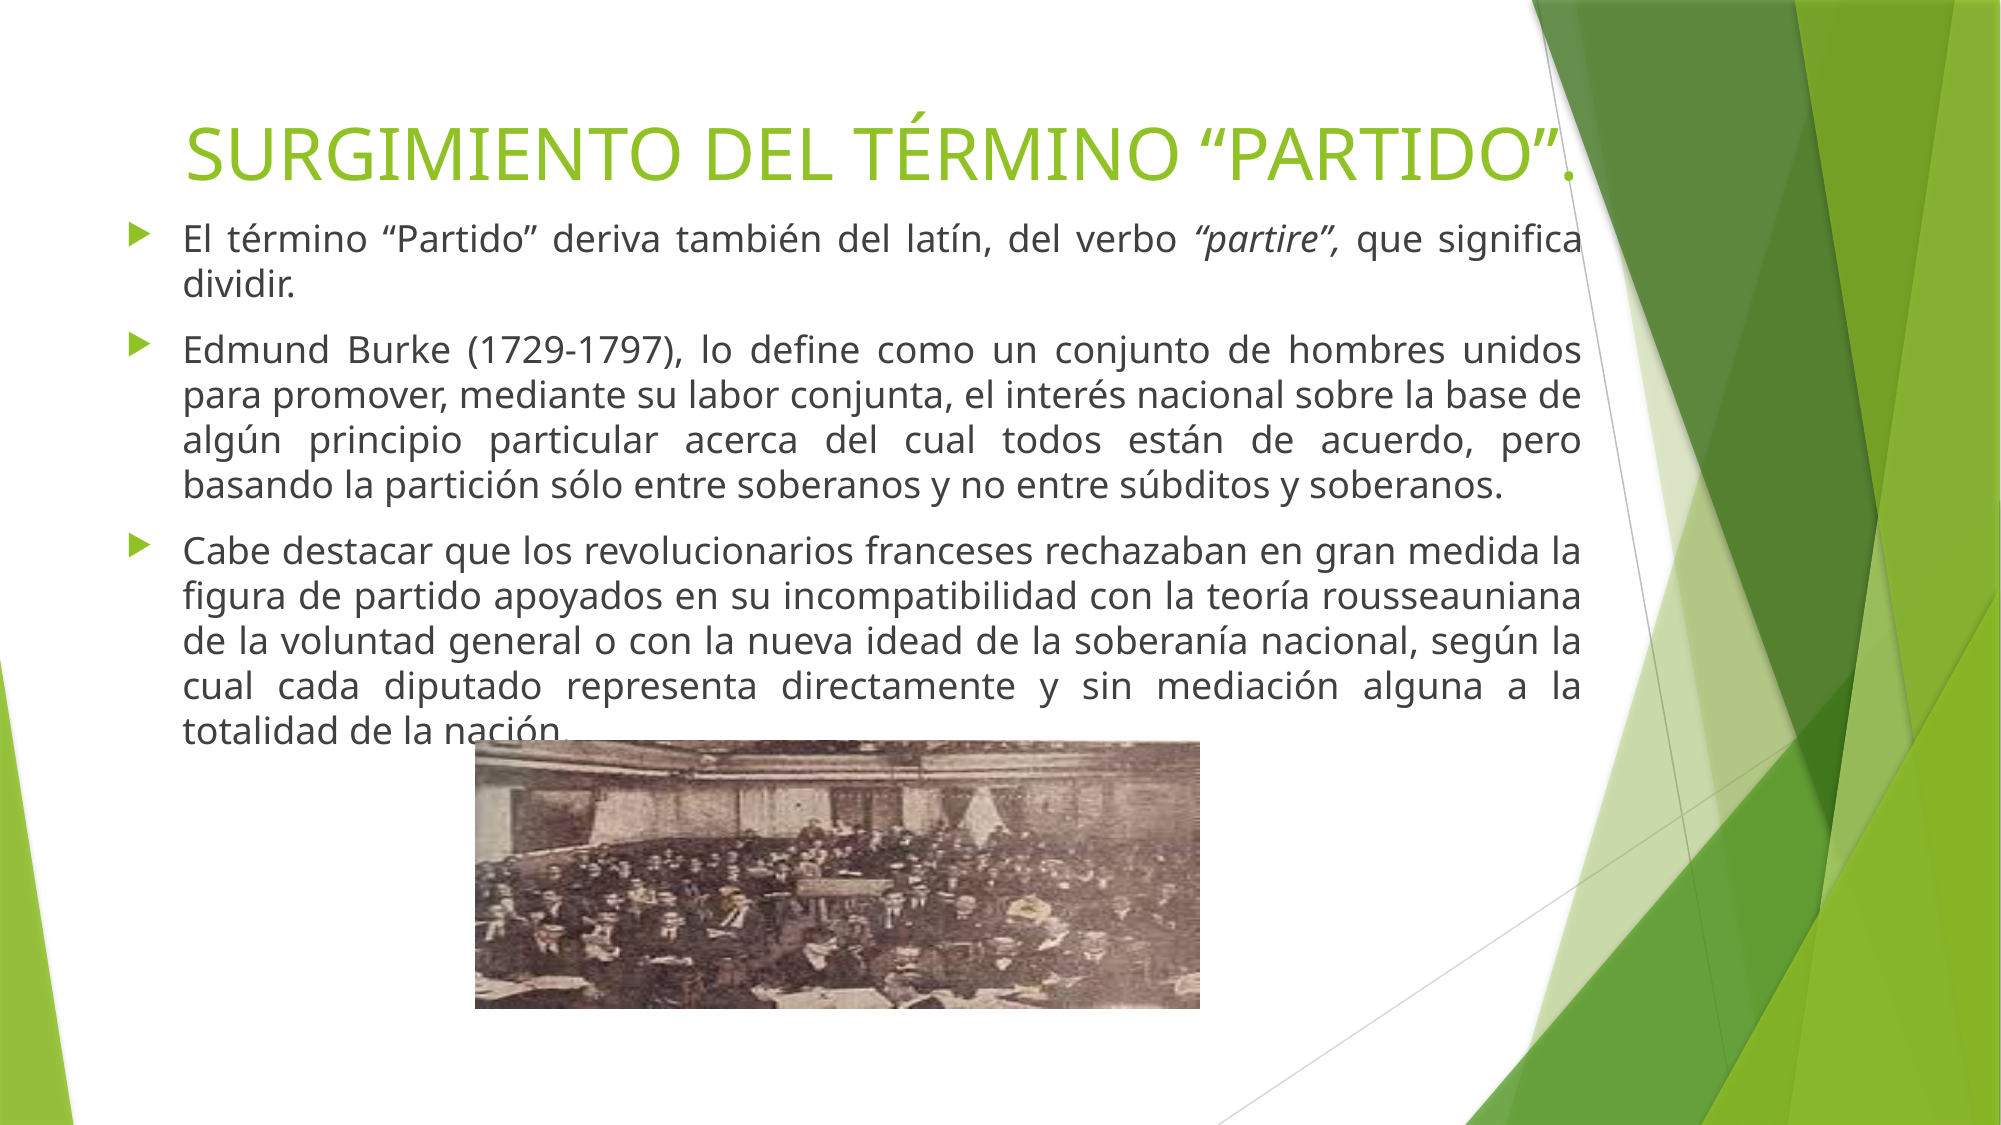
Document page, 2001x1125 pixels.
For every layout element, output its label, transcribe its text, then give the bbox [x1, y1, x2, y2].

title SURGIMIENTO DEL TÉRMINO “PARTIDO”. [111, 99, 1599, 207]
list El término “Partido” deriva también del latín, del verbo “partire”, que significa dividir. Edmund Burke (1729-1797), lo define como un conjunto de hombres unidos para promover, mediante su labor conjunta, el interés nacional sobre la base de algún principio particular acerca del cual todos están de acuerdo, pero basando la partición sólo entre soberanos y no entre súbditos y soberanos. Cabe destacar que los revolucionarios franceses rechazaban en gran medida la figura de partido apoyados en su incompatibilidad con la teoría rousseauniana de la voluntad general o con la nueva idead de la soberanía nacional, según la cual cada diputado representa directamente y sin mediación alguna a la totalidad de la nación. [111, 207, 1599, 1055]
picture [475, 740, 1201, 1010]
